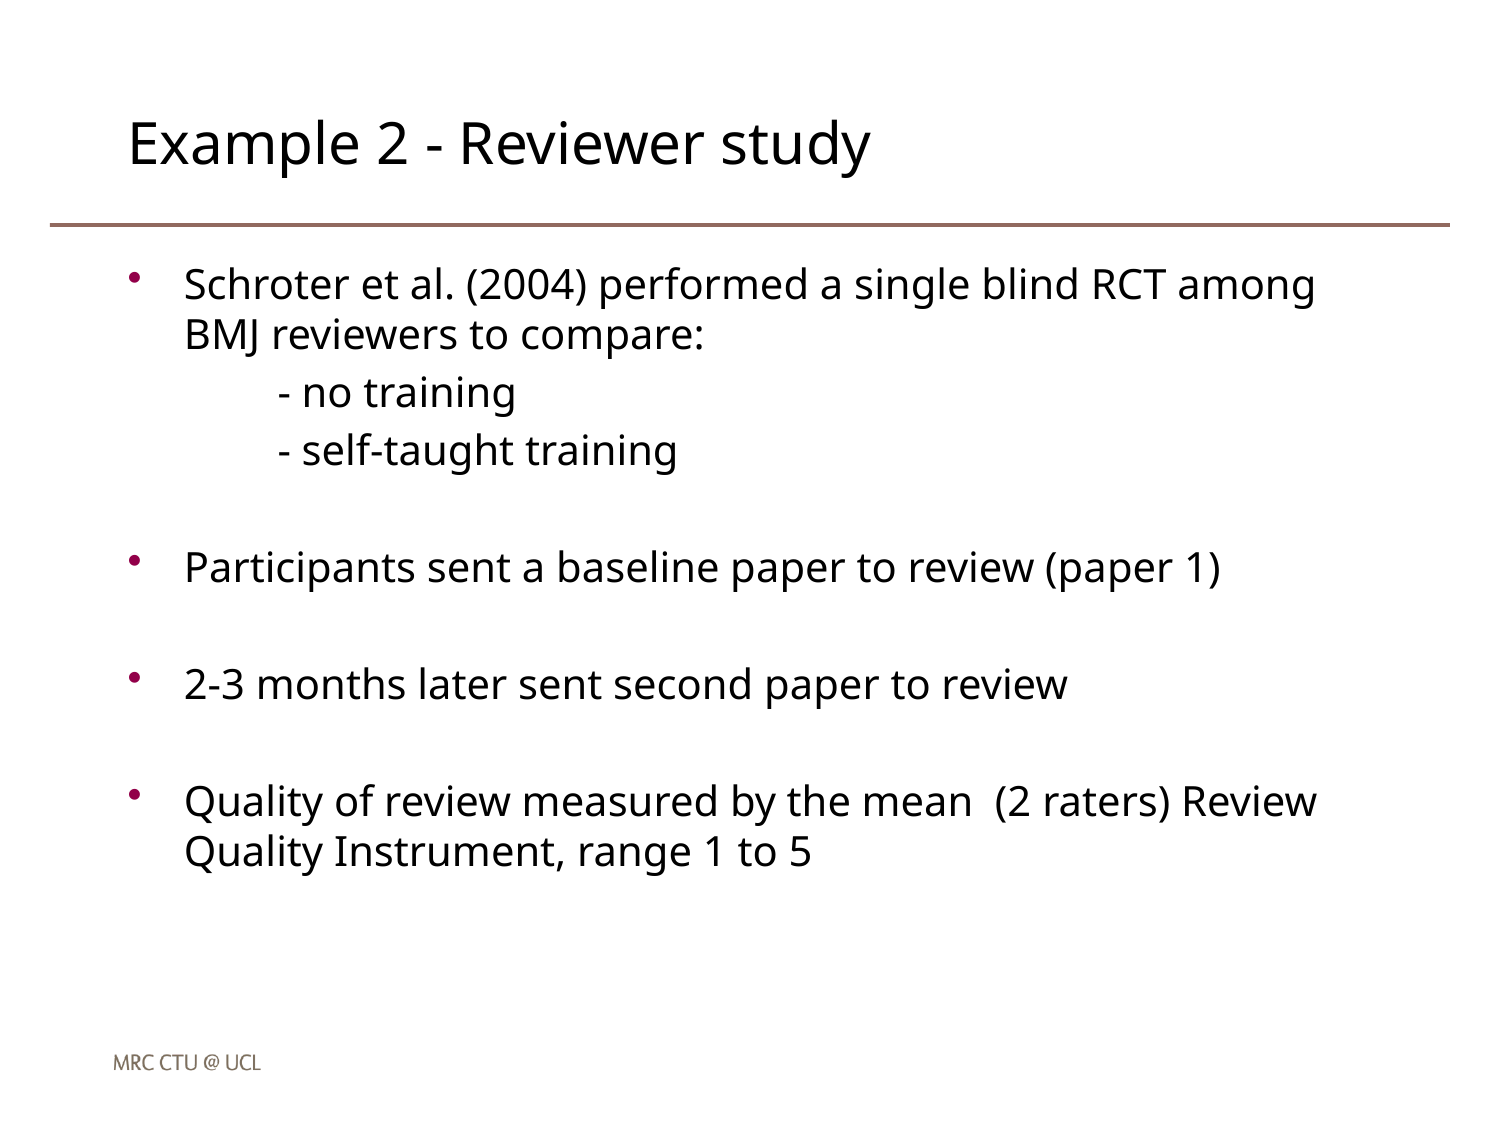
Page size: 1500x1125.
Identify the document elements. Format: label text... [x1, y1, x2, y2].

picture [112, 1049, 261, 1075]
title Example 2 - Reviewer study [112, 75, 1397, 208]
list Schroter et al. (2004) performed a single blind RCT among BMJ reviewers to compare: - no training - self-taught training Participants sent a baseline paper to review (paper 1) 2-3 months later sent second paper to review Quality of review measured by the mean (2 raters) Review Quality Instrument, range 1 to 5 [112, 249, 1388, 1000]
